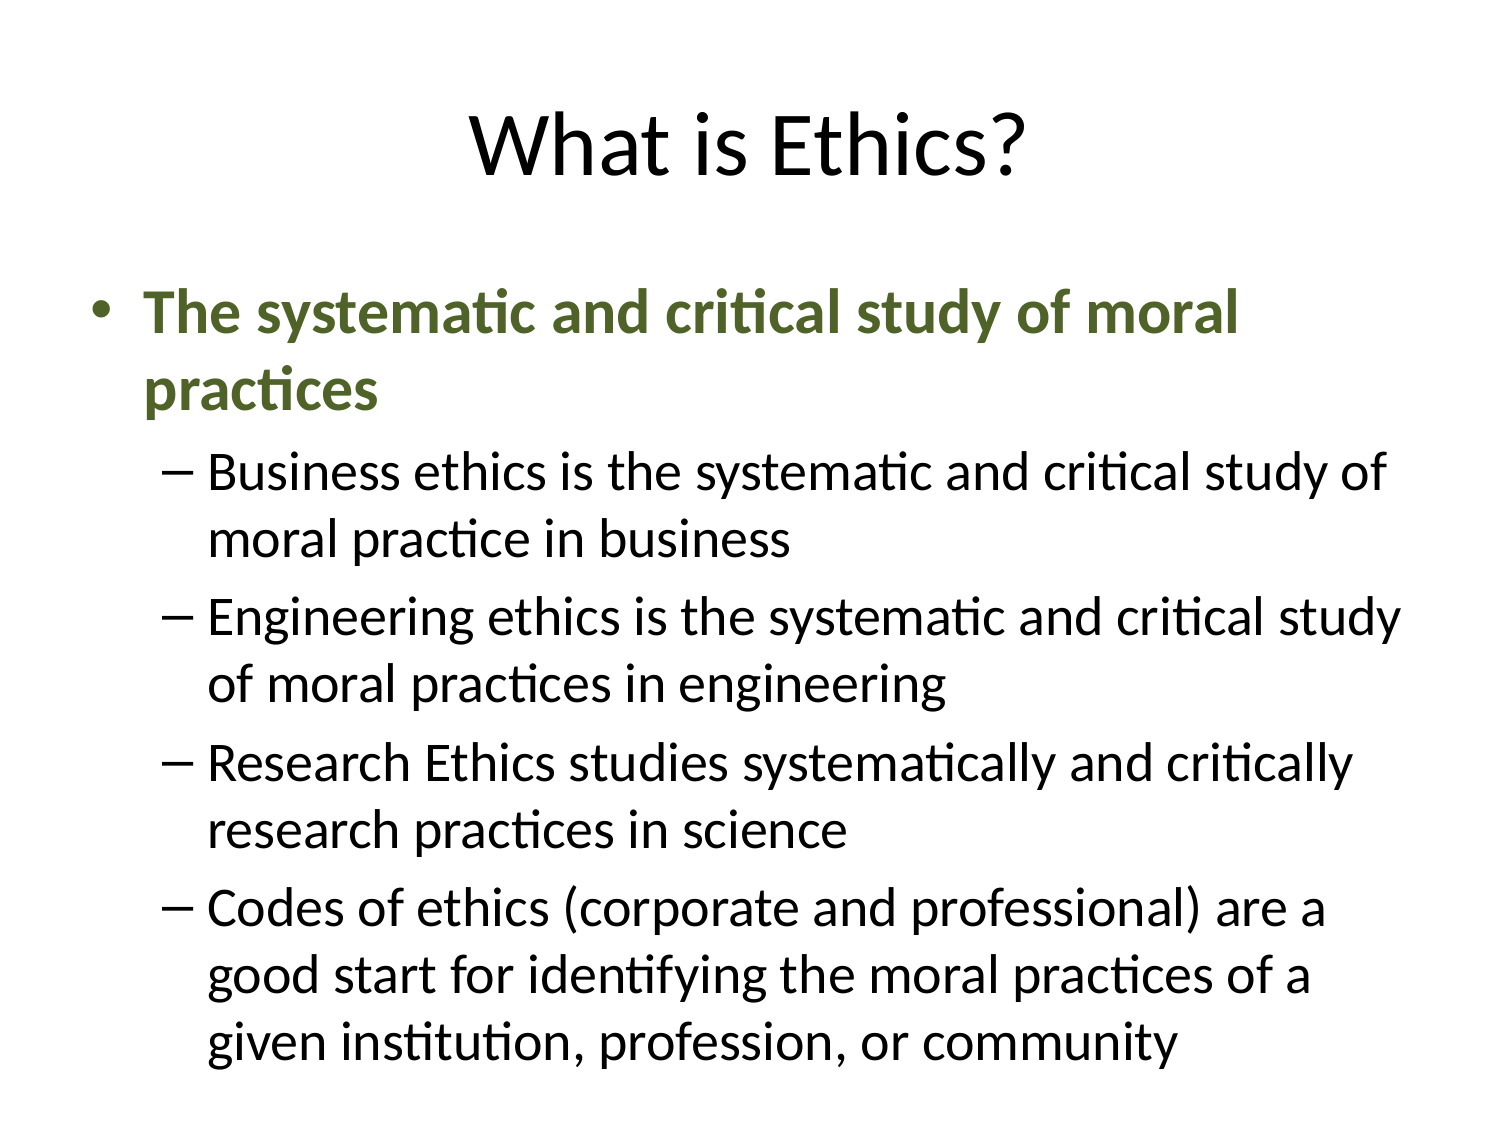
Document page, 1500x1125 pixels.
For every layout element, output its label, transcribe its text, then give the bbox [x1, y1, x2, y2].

title What is Ethics? [75, 45, 1425, 233]
list The systematic and critical study of moral practices Business ethics is the systematic and critical study of moral practice in business Engineering ethics is the systematic and critical study of moral practices in engineering Research Ethics studies systematically and critically research practices in science Codes of ethics (corporate and professional) are a good start for identifying the moral practices of a given institution, profession, or community [75, 262, 1425, 1088]
